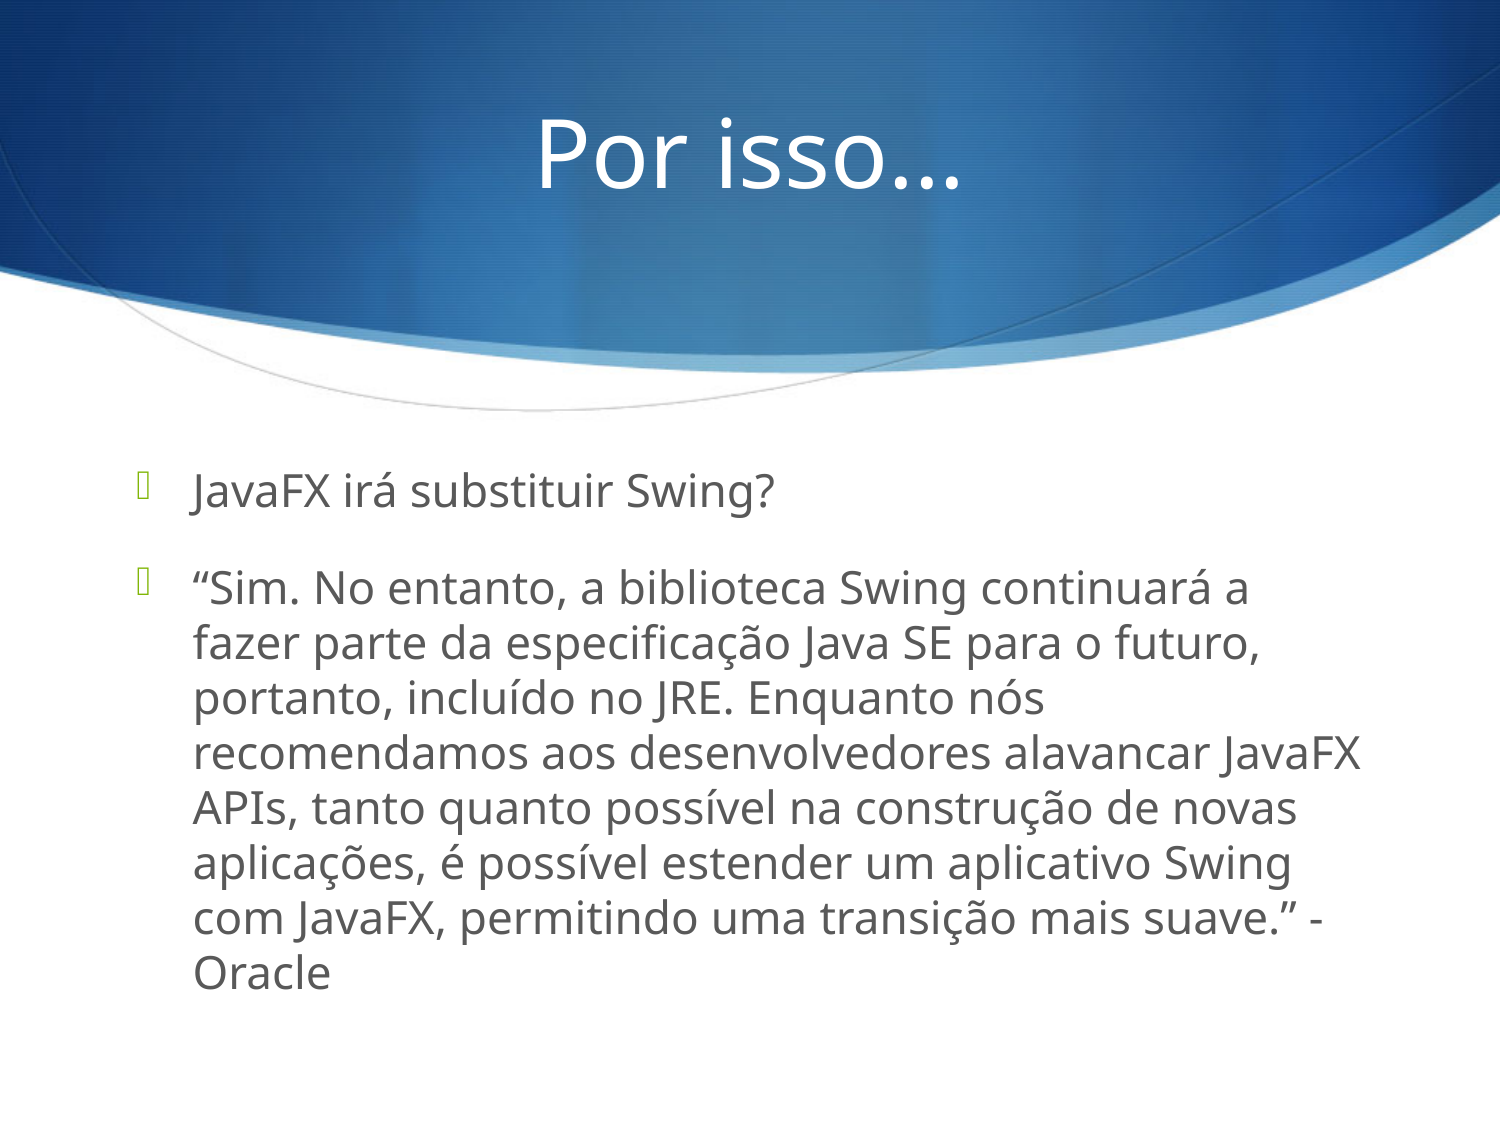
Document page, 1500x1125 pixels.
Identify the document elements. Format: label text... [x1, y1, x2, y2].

list JavaFX irá substituir Swing? “Sim. No entanto, a biblioteca Swing continuará a fazer parte da especificação Java SE para o futuro, portanto, incluído no JRE. Enquanto nós recomendamos aos desenvolvedores alavancar JavaFX APIs, tanto quanto possível na construção de novas aplicações, é possível estender um aplicativo Swing com JavaFX, permitindo uma transição mais suave.” - Oracle [121, 454, 1379, 991]
title Por isso... [75, 56, 1425, 245]
picture [0, 0, 1500, 1125]
